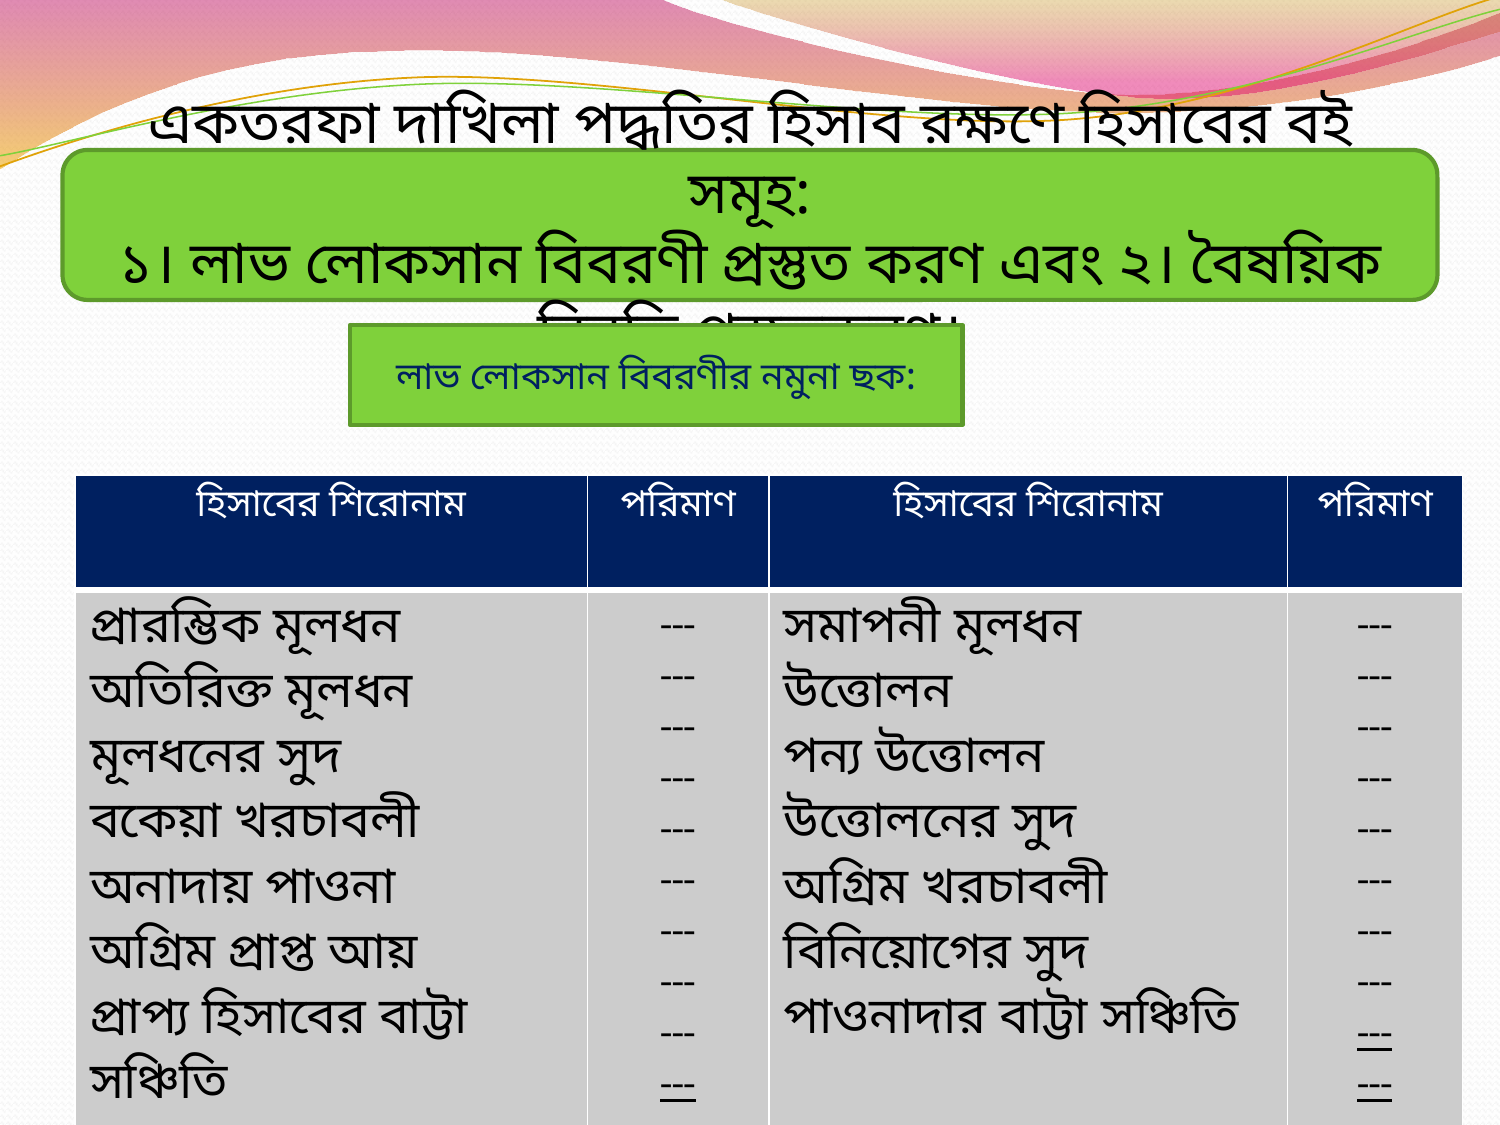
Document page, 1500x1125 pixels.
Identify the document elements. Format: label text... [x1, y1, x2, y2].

table_cell প্রারম্ভিক মূলধন অতিরিক্ত মূলধন মূলধনের সুদ বকেয়া খরচাবলী অনাদায় পাওনা অগ্রিম প্রাপ্ত আয় প্রাপ্য হিসাবের বাট্টা সঞ্চিতি নিট লাভ (স্থানান্তরিত হবে) [76, 593, 587, 1125]
text_box লাভ লোকসান বিবরণীর নমুনা ছক: [348, 323, 965, 427]
table_header হিসাবের শিরোনাম [770, 476, 1287, 587]
table_header পরিমাণ [588, 476, 768, 587]
table_header পরিমাণ [1288, 476, 1462, 587]
text_box একতরফা দাখিলা পদ্ধতির হিসাব রক্ষণে হিসাবের বই সমূহ: ১। লাভ লোকসান বিবরণী প্রস্তুত করণ এবং ২। বৈষয়িক বিবৃতি প্রস্তুতকরণ। [60, 147, 1440, 303]
table_header হিসাবের শিরোনাম [76, 476, 587, 587]
table_cell --- --- --- --- --- --- --- --- --- --- [1288, 593, 1462, 1125]
table_cell সমাপনী মূলধন উত্তোলন পন্য উত্তোলন উত্তোলনের সুদ অগ্রিম খরচাবলী বিনিয়োগের সুদ পাওনাদার বাট্টা সঞ্চিতি [770, 593, 1287, 1125]
table_cell --- --- --- --- --- --- --- --- --- --- [588, 593, 768, 1125]
